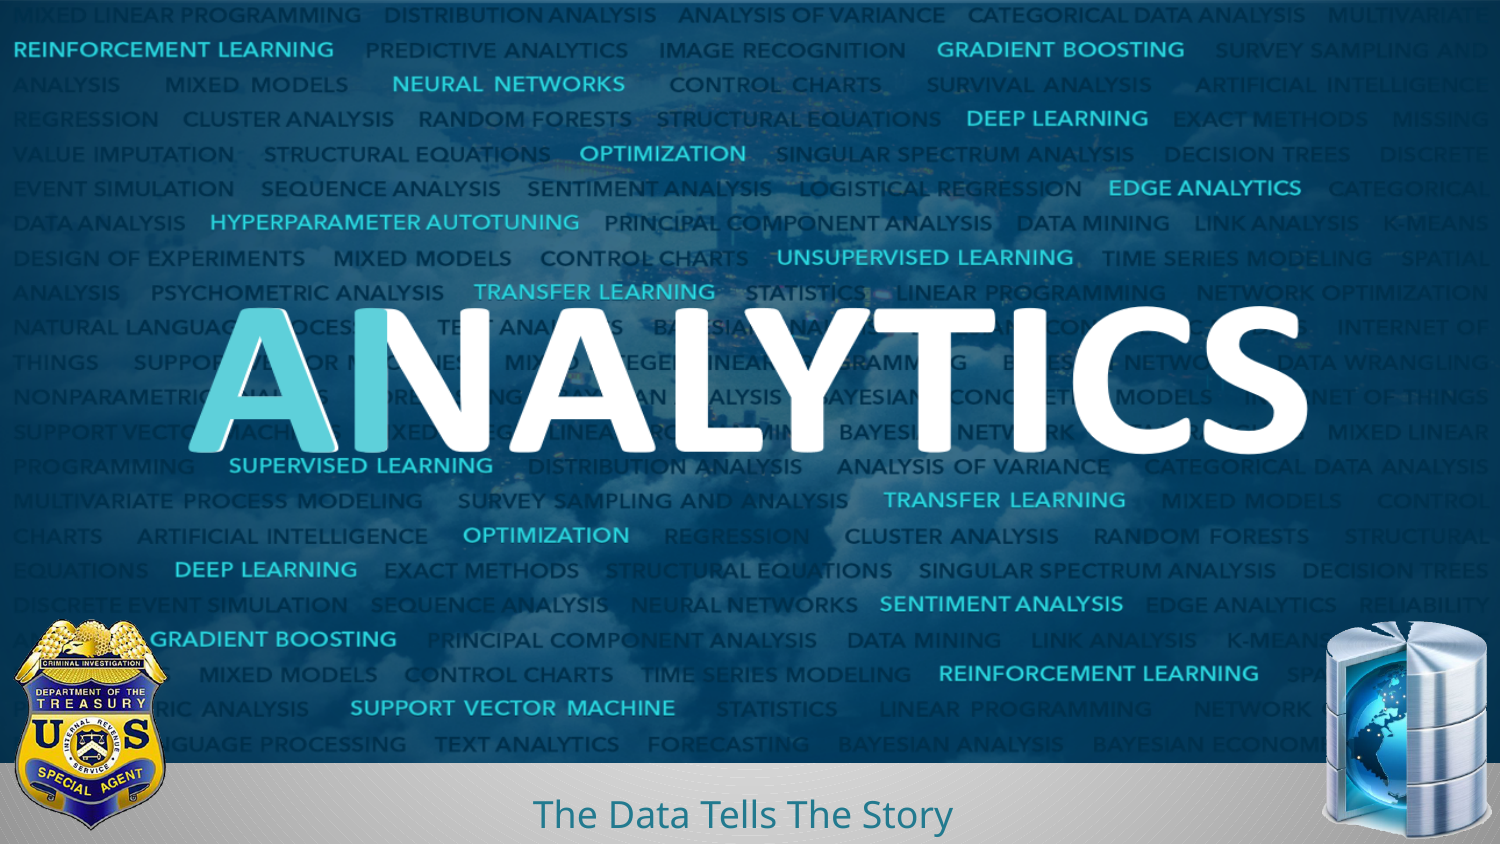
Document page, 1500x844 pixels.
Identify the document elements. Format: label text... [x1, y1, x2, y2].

text_box The Data Tells The Story [269, 783, 1217, 844]
picture [0, 0, 1500, 844]
